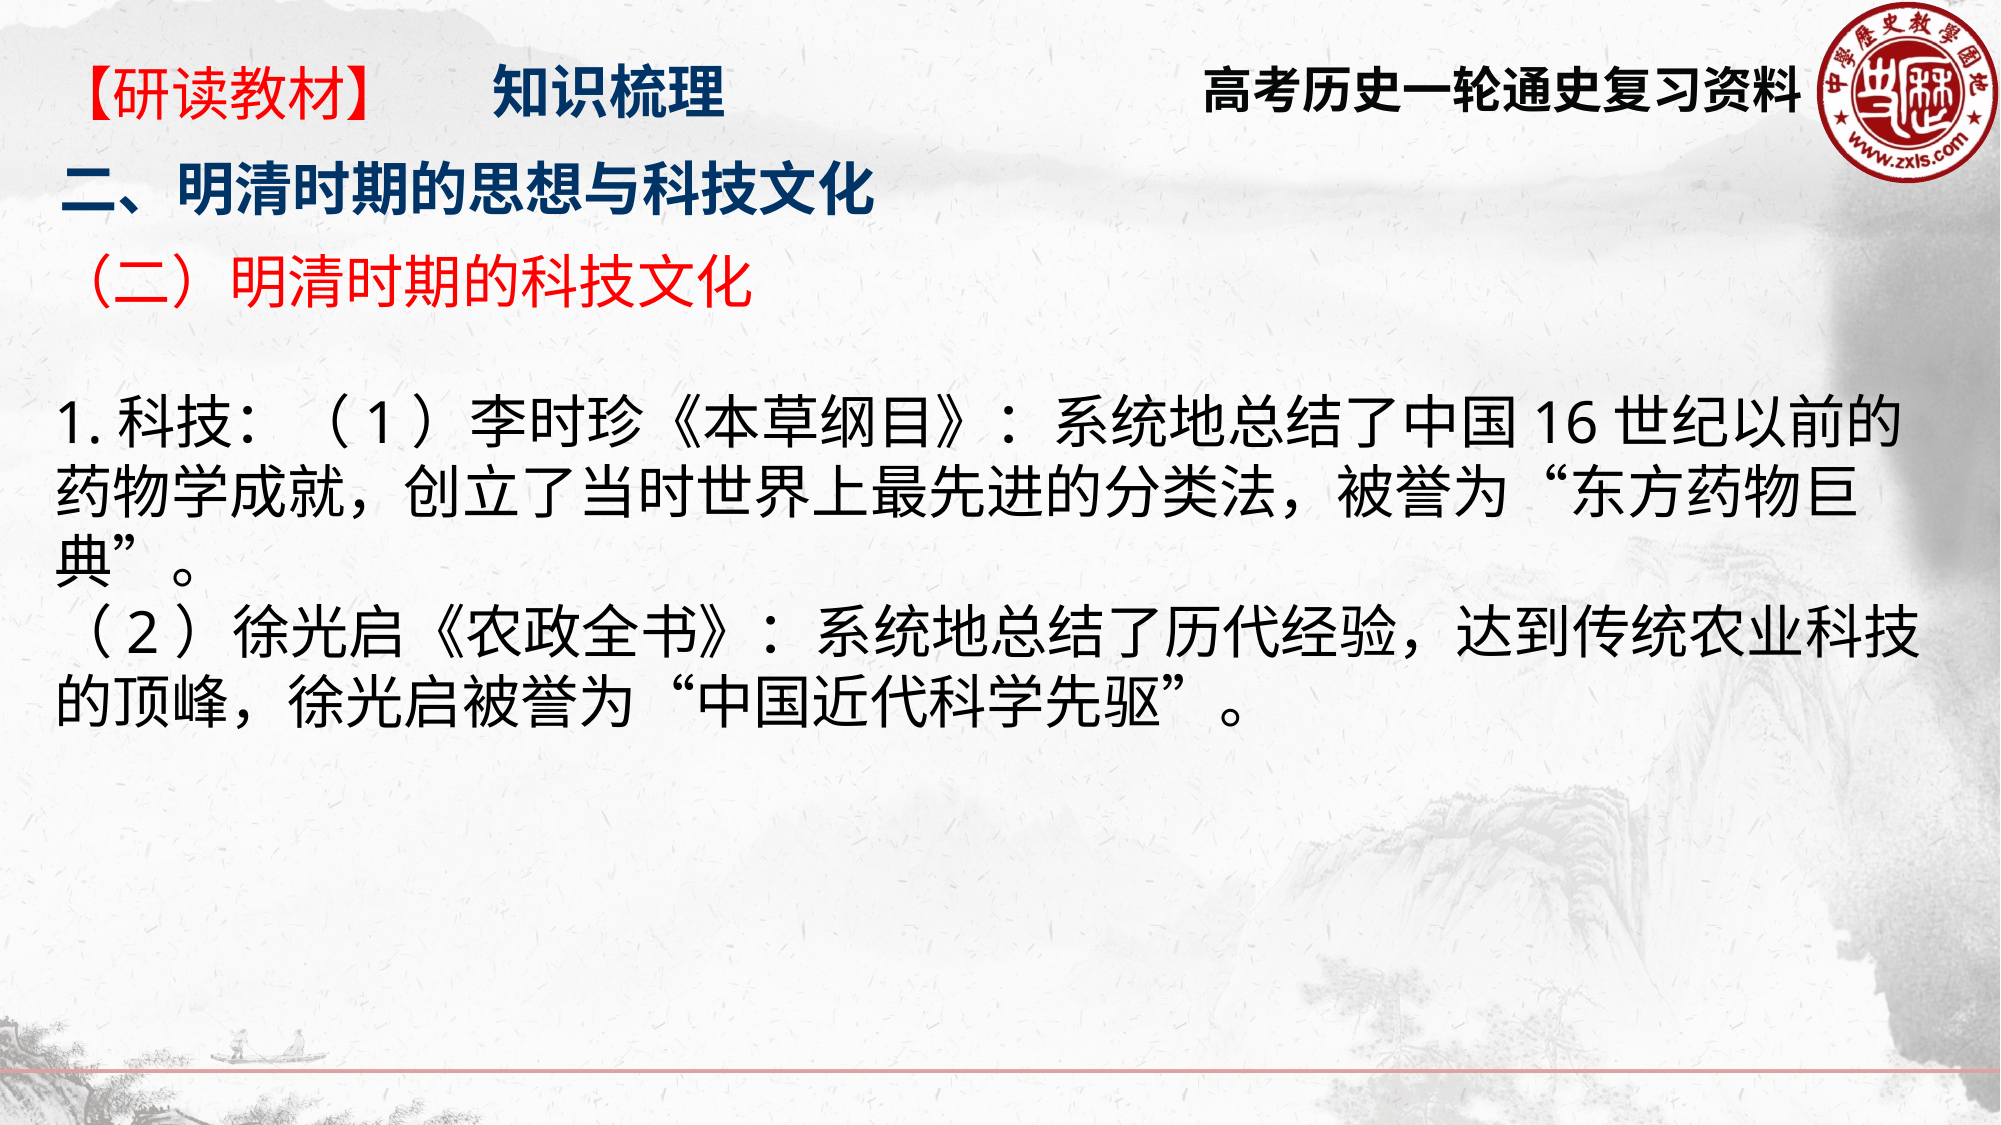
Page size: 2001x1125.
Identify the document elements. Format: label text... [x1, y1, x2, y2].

text_box 【研读教材】 [39, 49, 420, 124]
text_box 高考历史一轮通史复习资料 [1187, 20, 1811, 124]
text_box （二）明清时期的科技文化 1.科技：（1）李时珍《本草纲目》：系统地总结了中国16世纪以前的药物学成就，创立了当时世界上最先进的分类法，被誉为“东方药物巨典”。 （2）徐光启《农政全书》：系统地总结了历代经验，达到传统农业科技的顶峰，徐光启被誉为“中国近代科学先驱”。 [39, 237, 1975, 743]
text_box 二、明清时期的思想与科技文化 [39, 124, 1912, 232]
text_box 知识梳理 [477, 48, 741, 133]
picture [1816, 1, 1999, 184]
